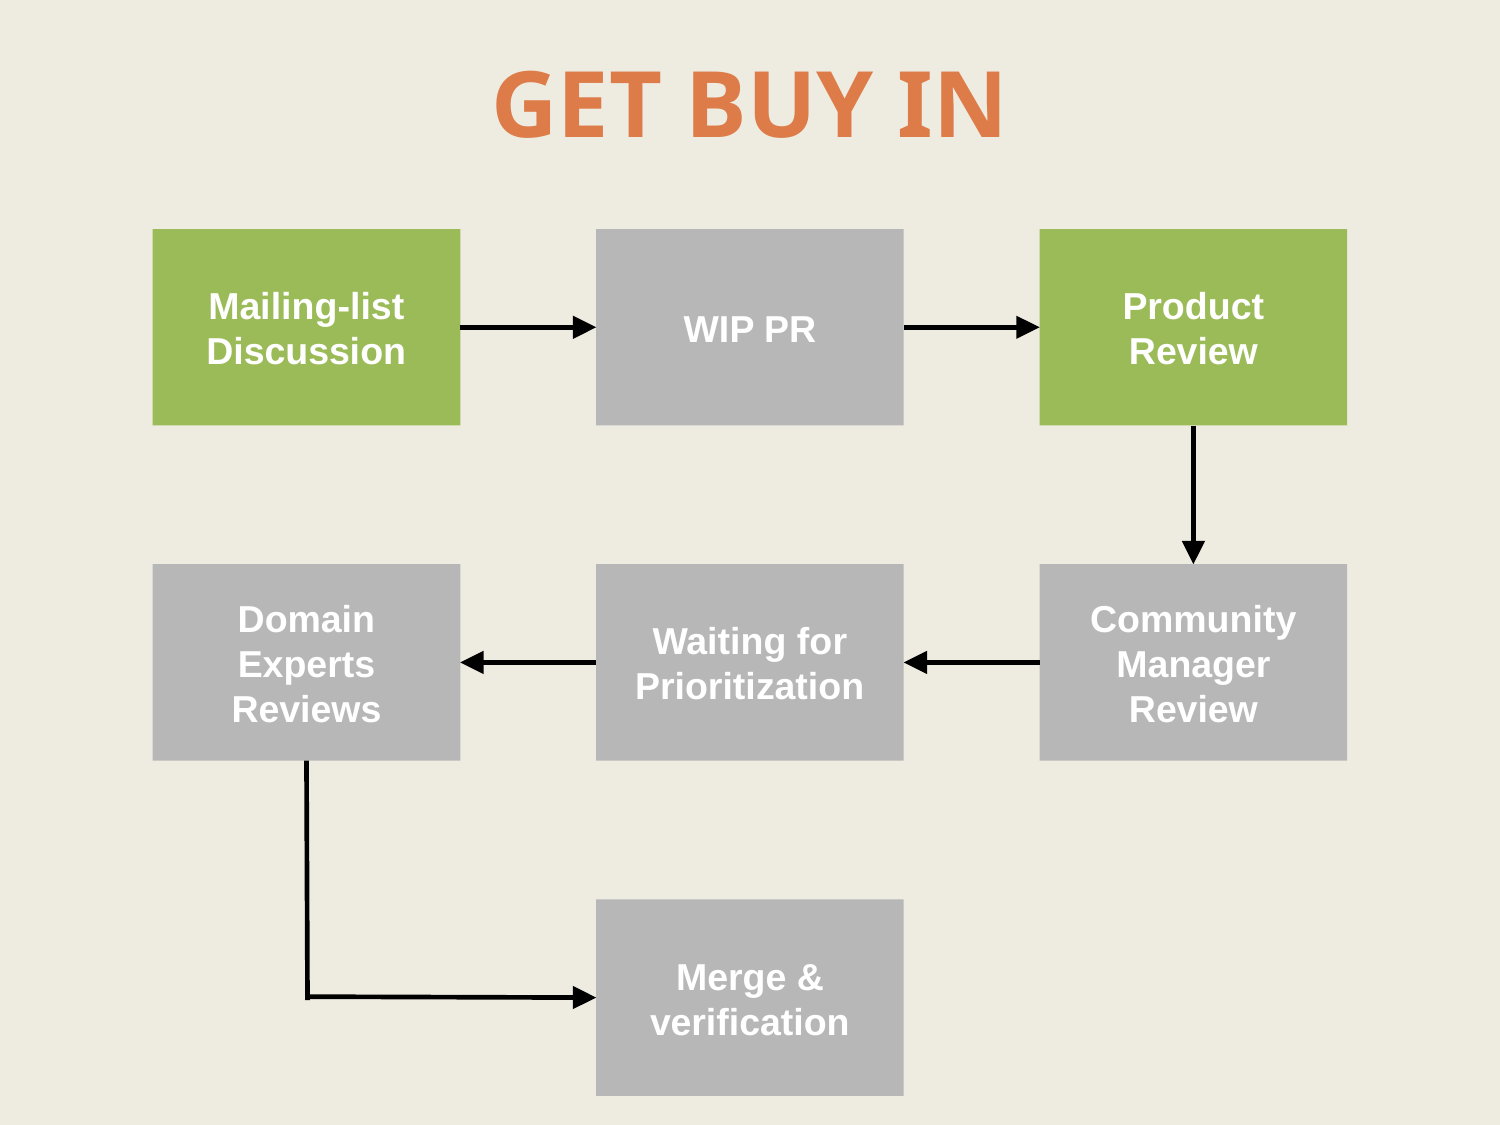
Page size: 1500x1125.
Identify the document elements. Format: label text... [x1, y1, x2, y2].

title GET BUY IN [75, 7, 1425, 196]
text_box Domain Experts Reviews [152, 564, 461, 761]
text_box Mailing-list Discussion [152, 229, 461, 426]
text_box Waiting for Prioritization [596, 564, 904, 761]
text_box WIP PR [596, 229, 904, 426]
text_box Community Manager Review [1039, 564, 1348, 761]
text_box Merge & verification [596, 899, 904, 1096]
text_box Product Review [1039, 229, 1348, 426]
